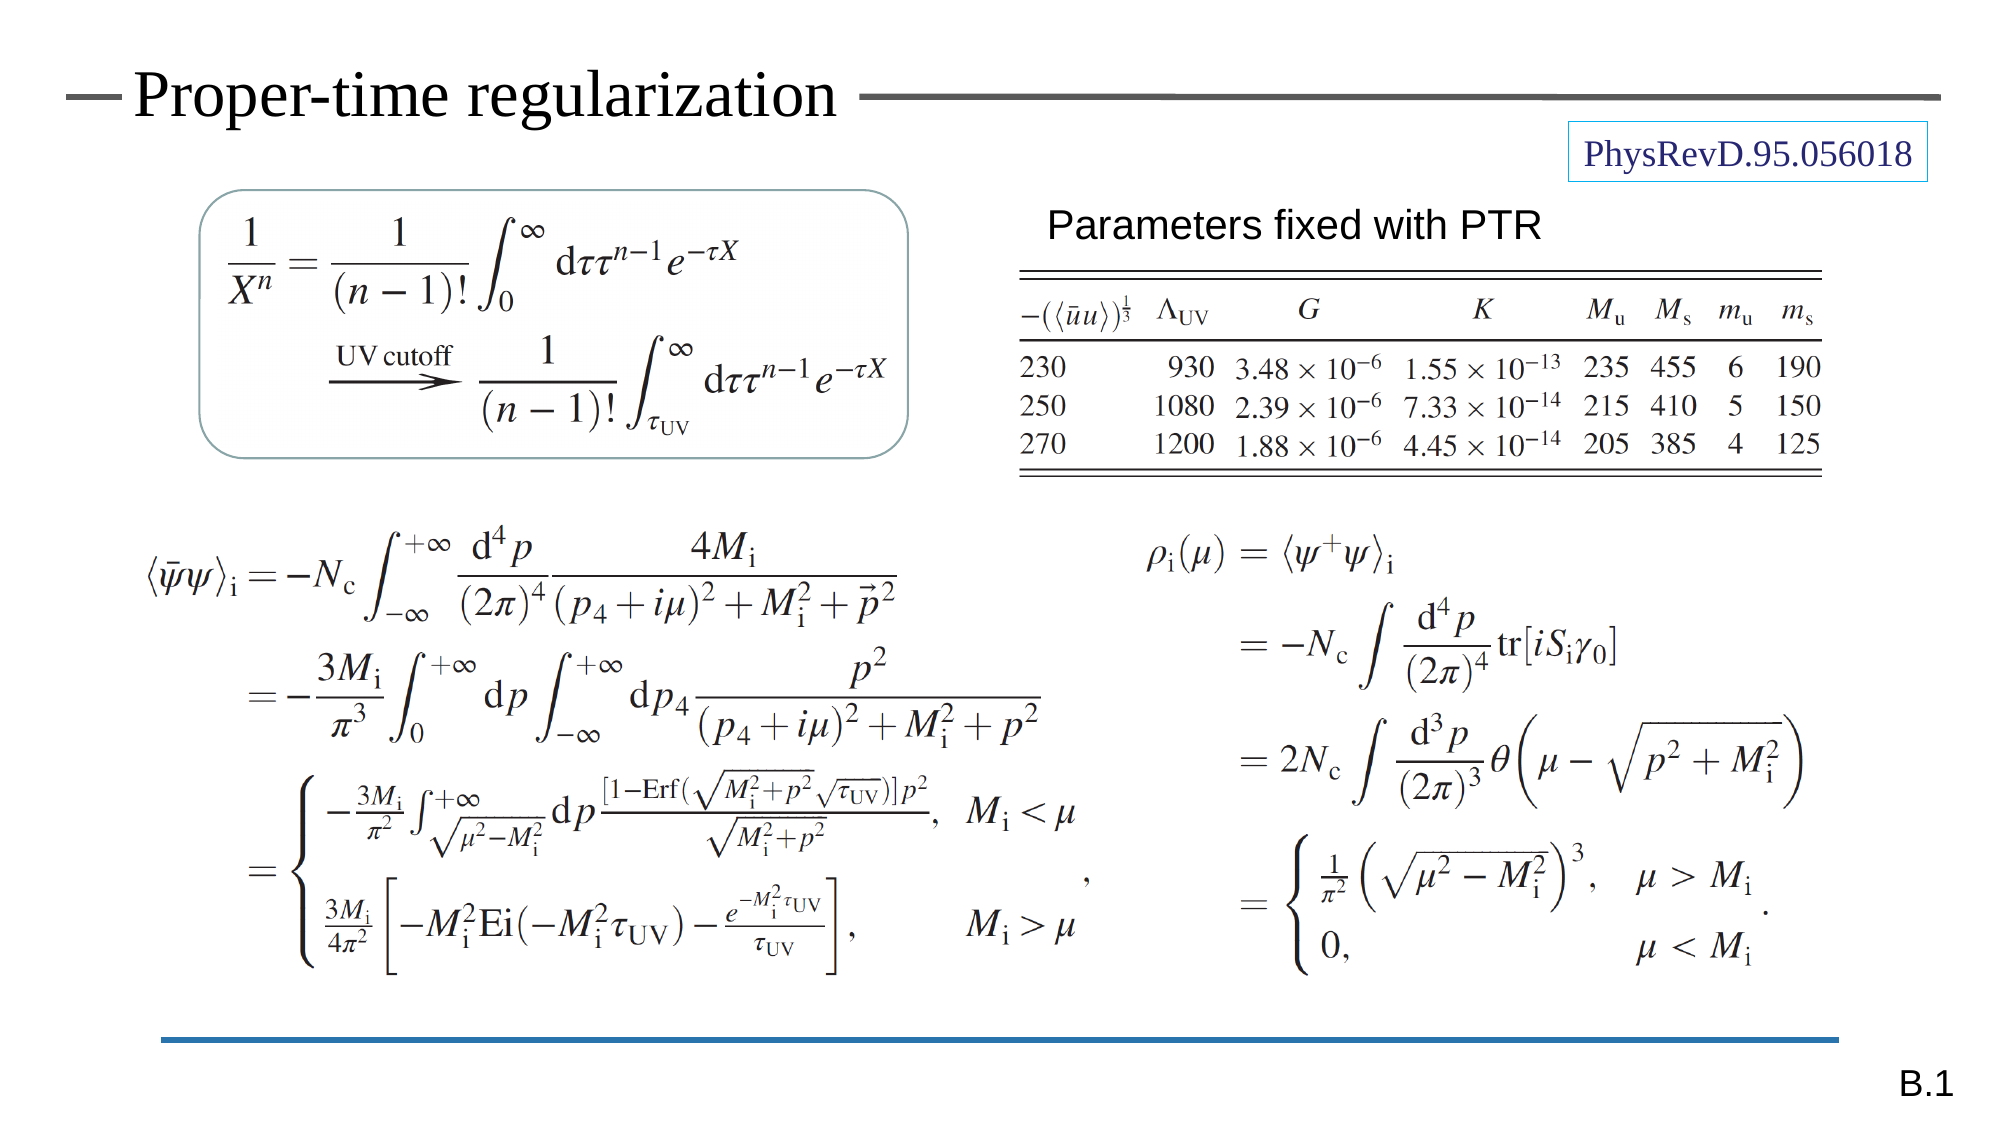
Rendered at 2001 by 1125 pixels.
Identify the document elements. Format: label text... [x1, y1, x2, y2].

text_box [198, 189, 909, 460]
text_box Proper-time regularization [122, 57, 860, 137]
picture [1140, 521, 1814, 987]
picture [140, 512, 1099, 986]
picture [1014, 259, 1829, 484]
text_box B.1 [1883, 1052, 1976, 1112]
picture [218, 201, 890, 448]
text_box PhysRevD.95.056018 [1568, 121, 1928, 182]
text_box Parameters fixed with PTR [1032, 190, 1567, 256]
